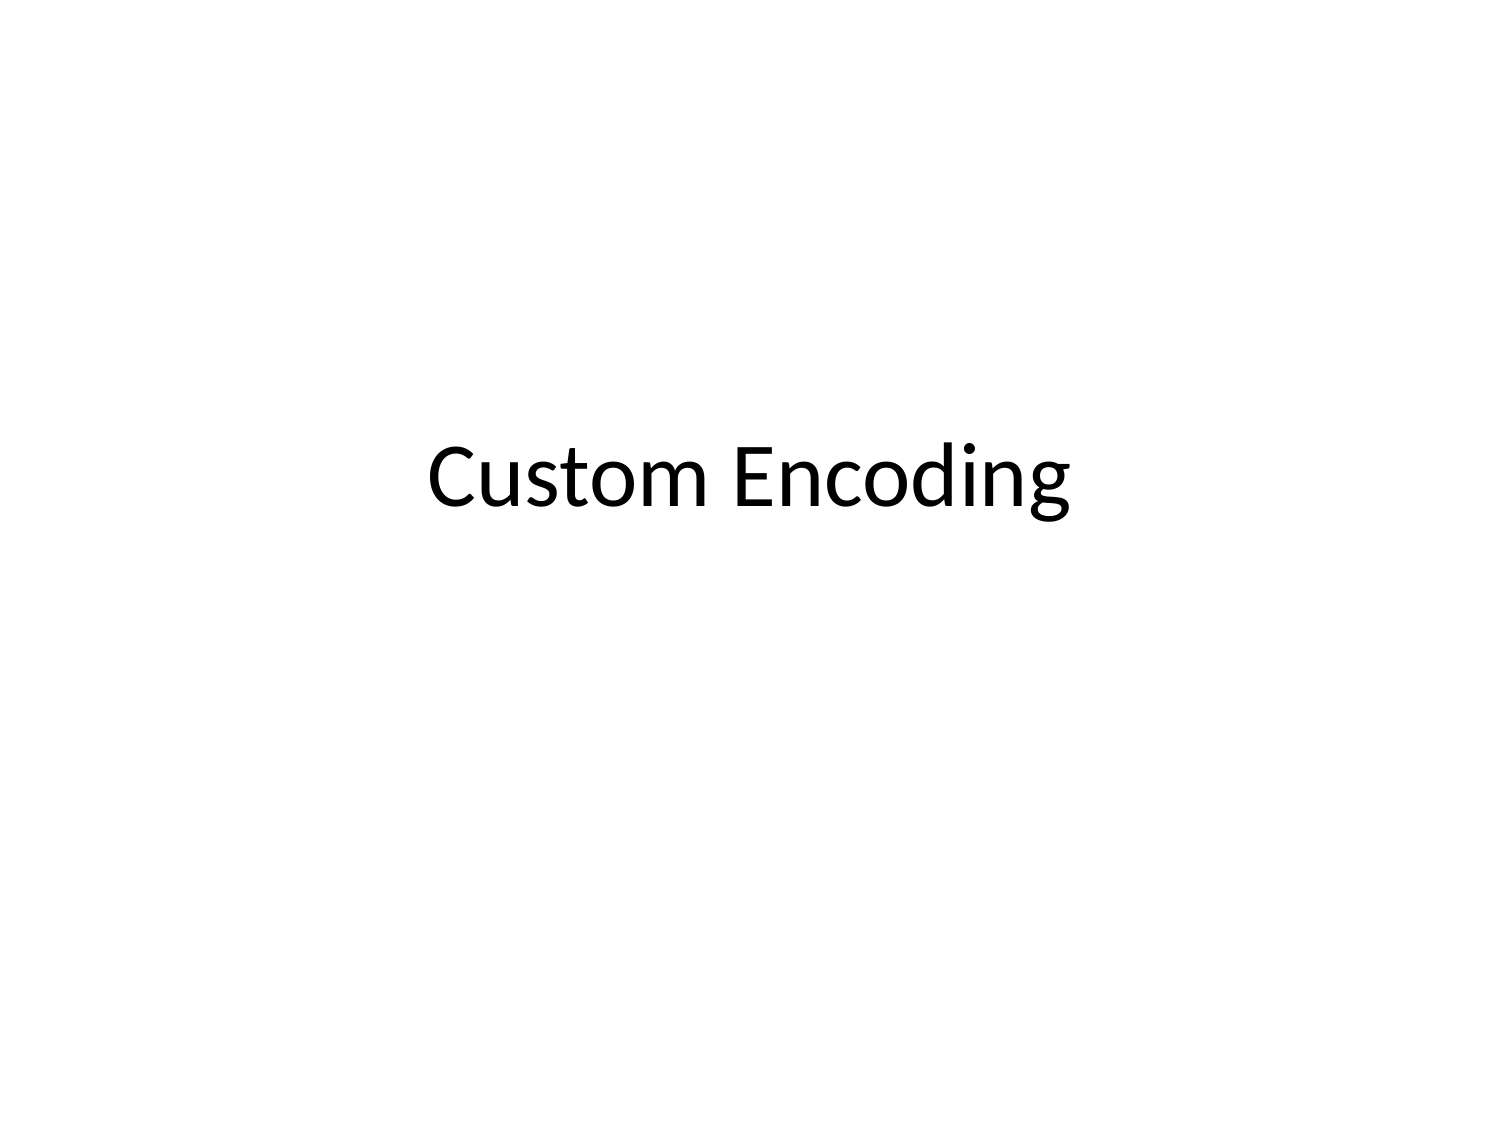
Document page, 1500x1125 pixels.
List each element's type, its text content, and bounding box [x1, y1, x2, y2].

title Custom Encoding [112, 349, 1388, 591]
